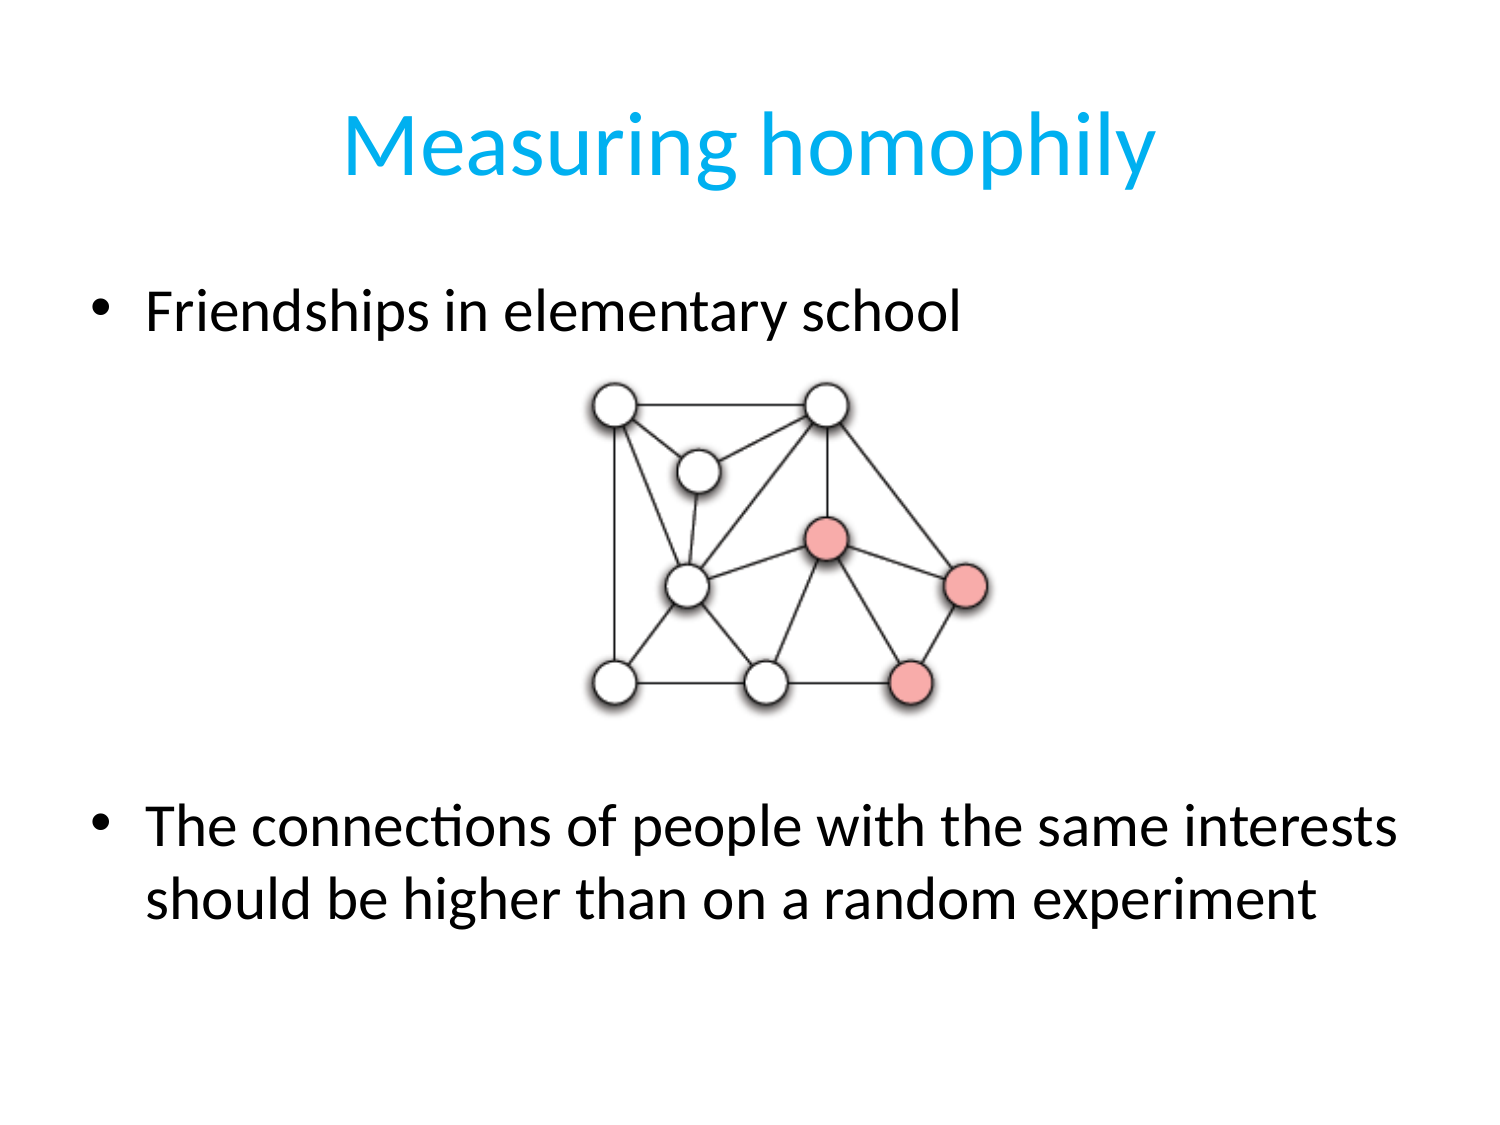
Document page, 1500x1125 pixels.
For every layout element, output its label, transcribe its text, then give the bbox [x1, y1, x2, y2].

picture [533, 361, 1031, 735]
list Friendships in elementary school The connections of people with the same interests should be higher than on a random experiment [75, 262, 1425, 1005]
title Measuring homophily [75, 45, 1425, 233]
